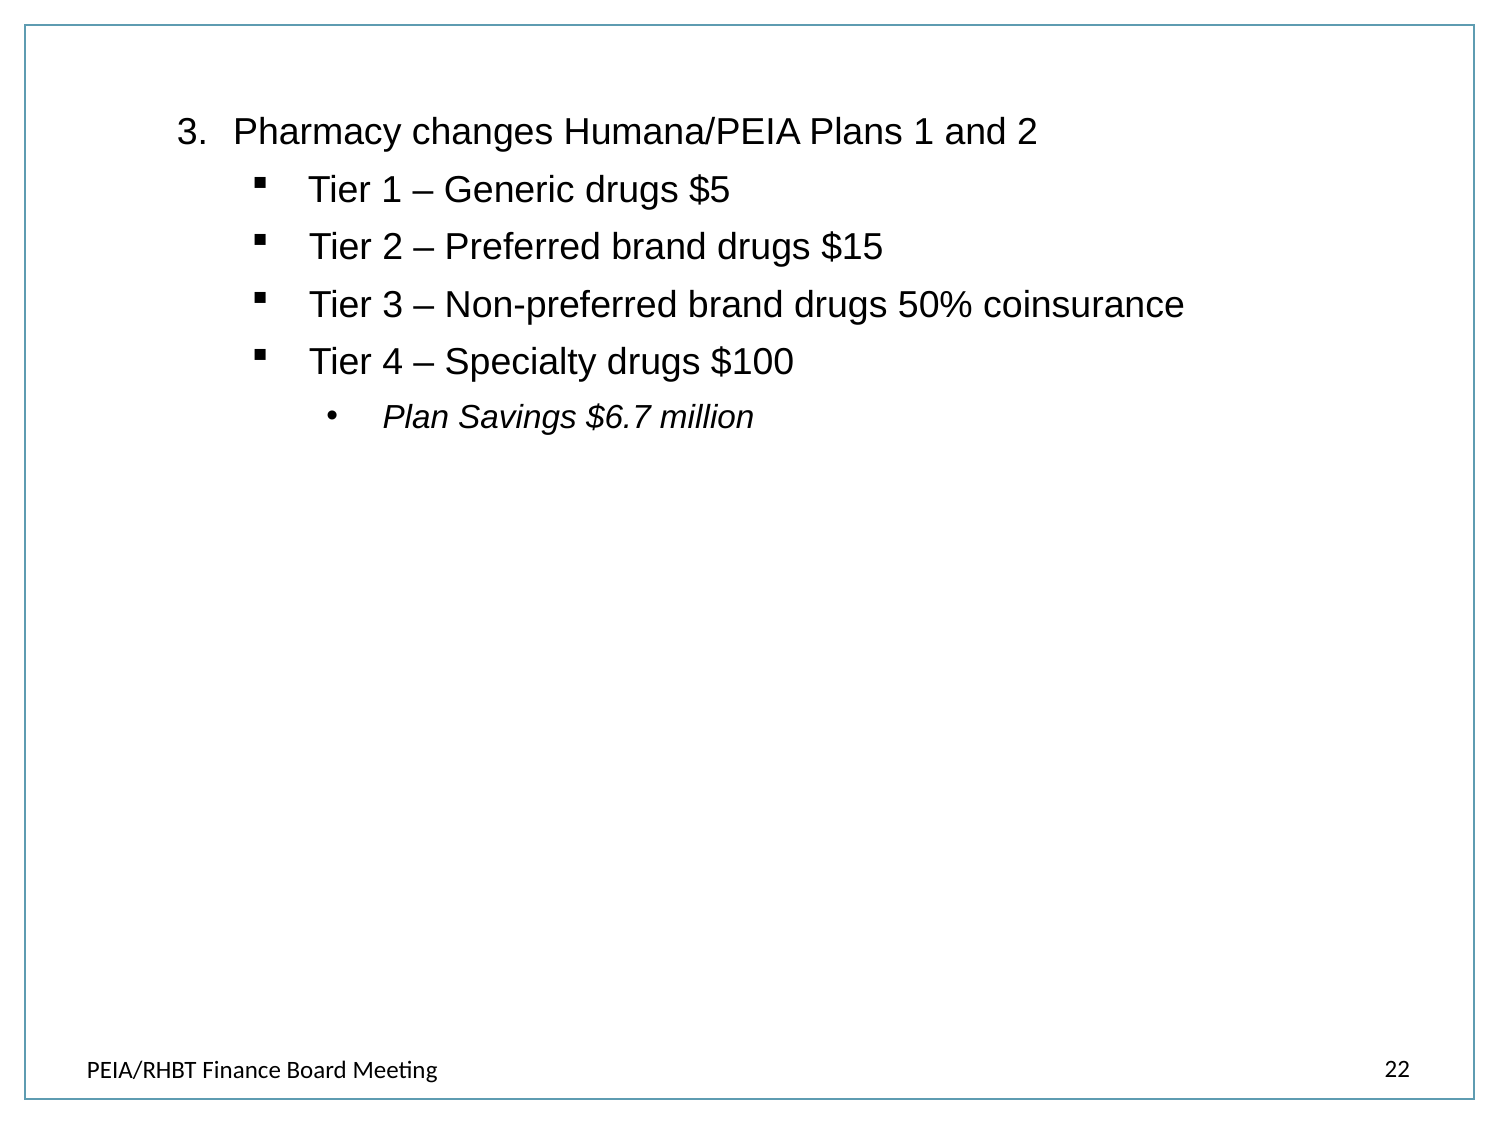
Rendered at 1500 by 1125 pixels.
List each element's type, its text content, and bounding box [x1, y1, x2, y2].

text_box Pharmacy changes Humana/PEIA Plans 1 and 2 Tier 1 – Generic drugs $5 Tier 2 – Preferred brand drugs $15 Tier 3 – Non-preferred brand drugs 50% coinsurance Tier 4 – Specialty drugs $100 Plan Savings $6.7 million [87, 99, 1388, 558]
footer PEIA/RHBT Finance Board Meeting [24, 1039, 500, 1099]
slide_number 22 [1074, 1037, 1425, 1098]
